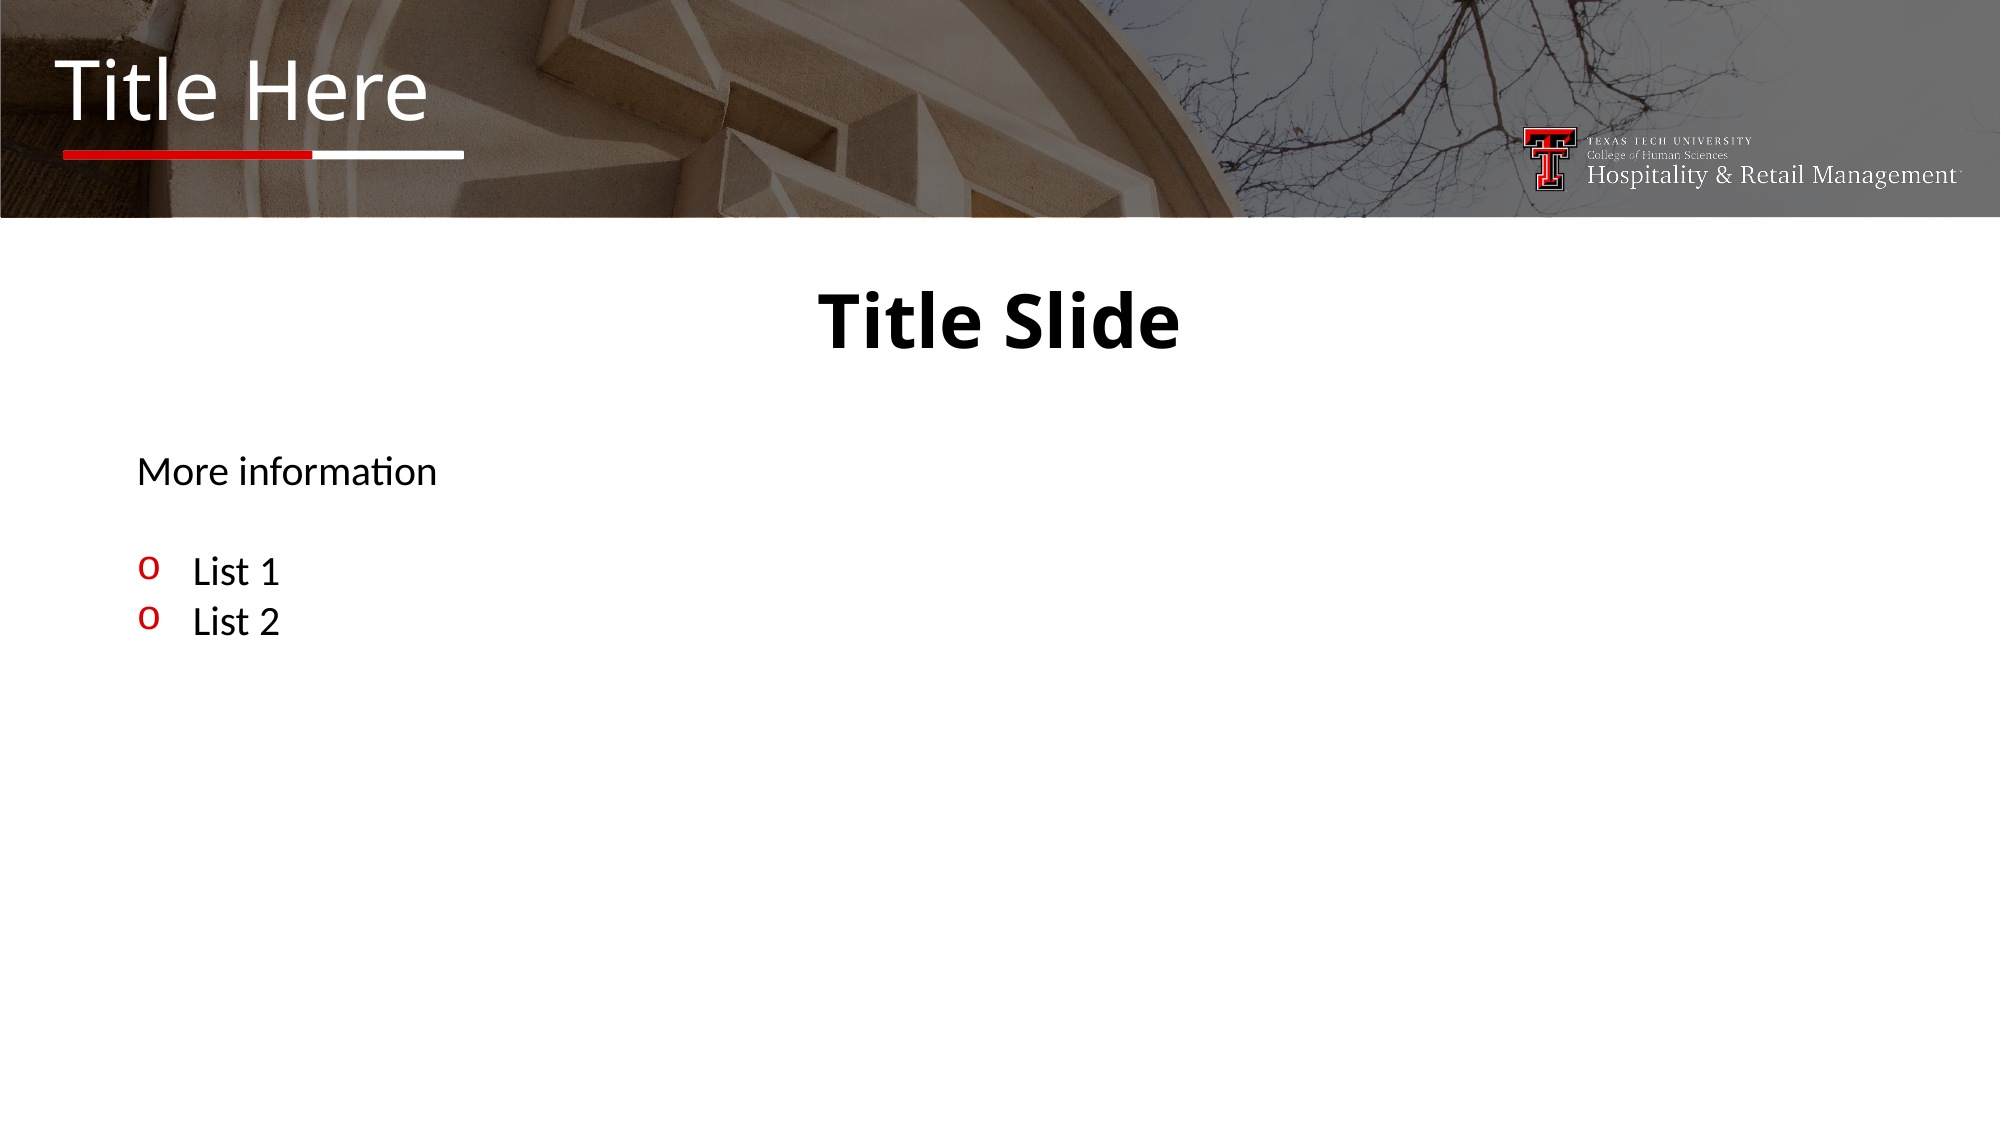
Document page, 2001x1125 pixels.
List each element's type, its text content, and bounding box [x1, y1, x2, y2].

text_box More information List 1 List 2 [121, 435, 1868, 651]
text_box Title Slide [0, 265, 2000, 371]
picture [0, 0, 2001, 218]
